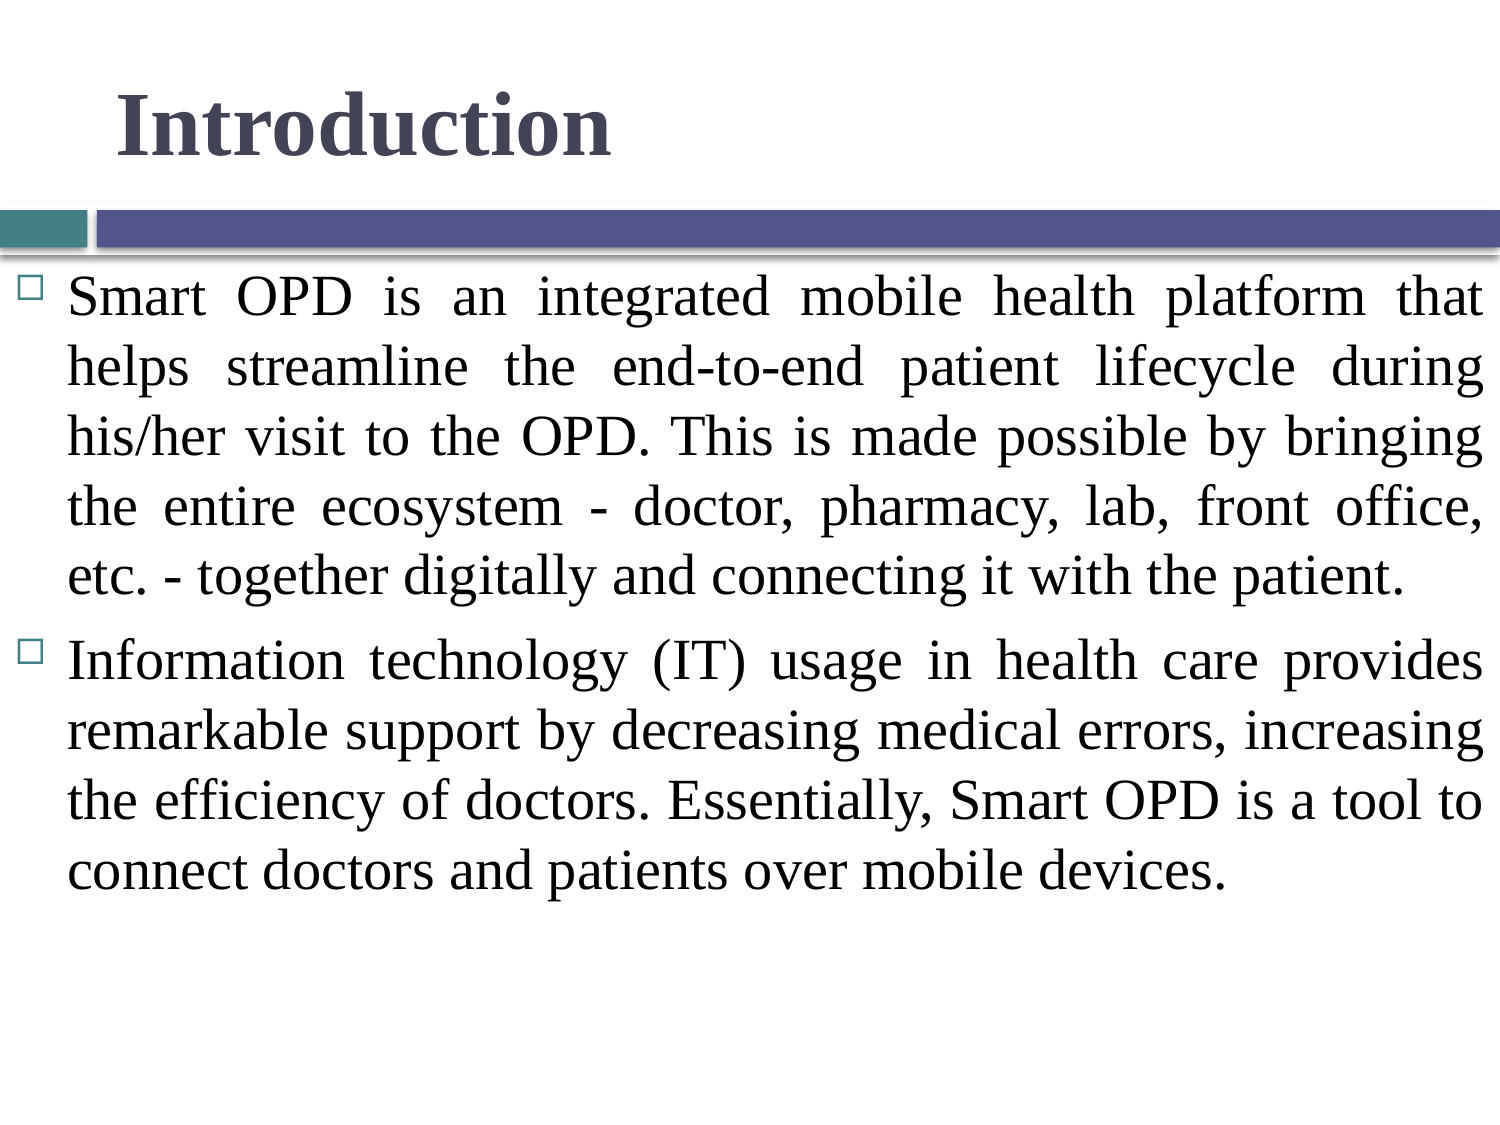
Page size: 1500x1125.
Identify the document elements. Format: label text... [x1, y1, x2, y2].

list Smart OPD is an integrated mobile health platform that helps streamline the end-to-end patient lifecycle during his/her visit to the OPD. This is made possible by bringing the entire ecosystem - doctor, pharmacy, lab, front office, etc. - together digitally and connecting it with the patient. Information technology (IT) usage in health care provides remarkable support by decreasing medical errors, increasing the efficiency of doctors. Essentially, Smart OPD is a tool to connect doctors and patients over mobile devices. [0, 249, 1500, 1125]
title Introduction [100, 37, 1438, 200]
